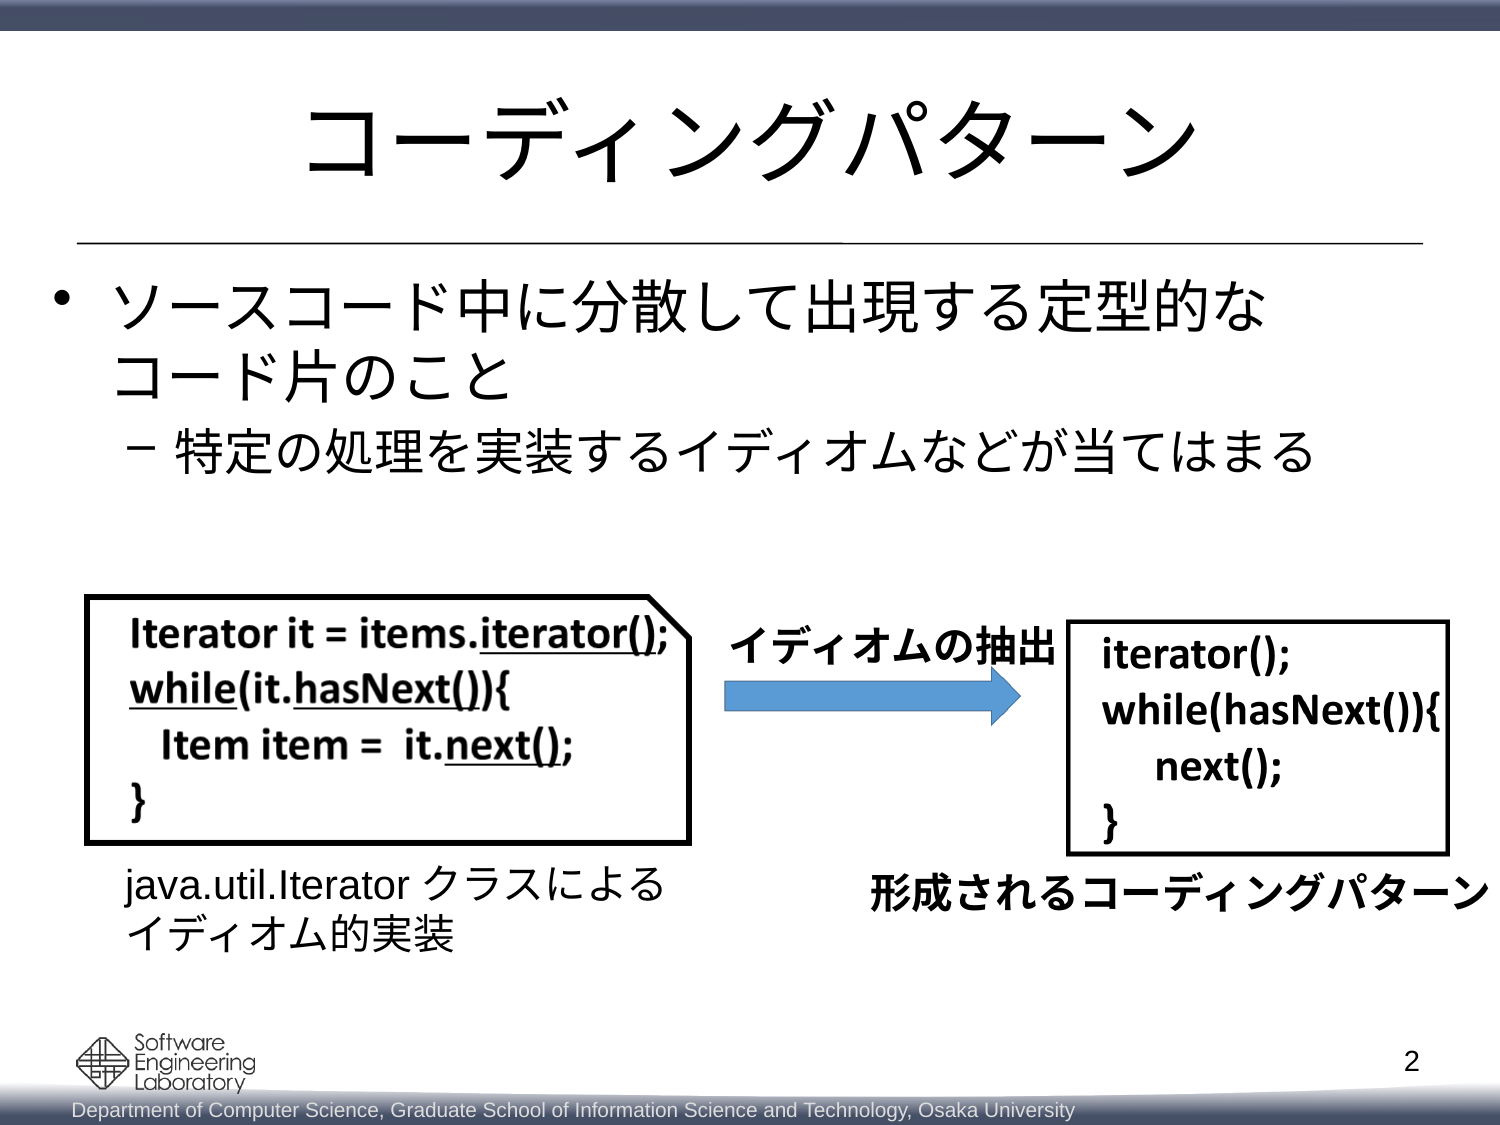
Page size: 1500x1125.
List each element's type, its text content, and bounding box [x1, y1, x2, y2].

title コーディングパターン [74, 44, 1424, 233]
picture [83, 590, 1469, 878]
picture [0, 1033, 1500, 1125]
text_box 形成されるコーディングパターン [855, 859, 1500, 925]
picture [0, 0, 1500, 31]
slide_number 2 [1246, 1034, 1436, 1083]
list ソースコード中に分散して出現する定型的なコード片のこと 特定の処理を実装するイディオムなどが当てはまる [37, 262, 1388, 1006]
text_box java.util.Iteratorクラスによる イディオム的実装 [110, 866, 684, 966]
